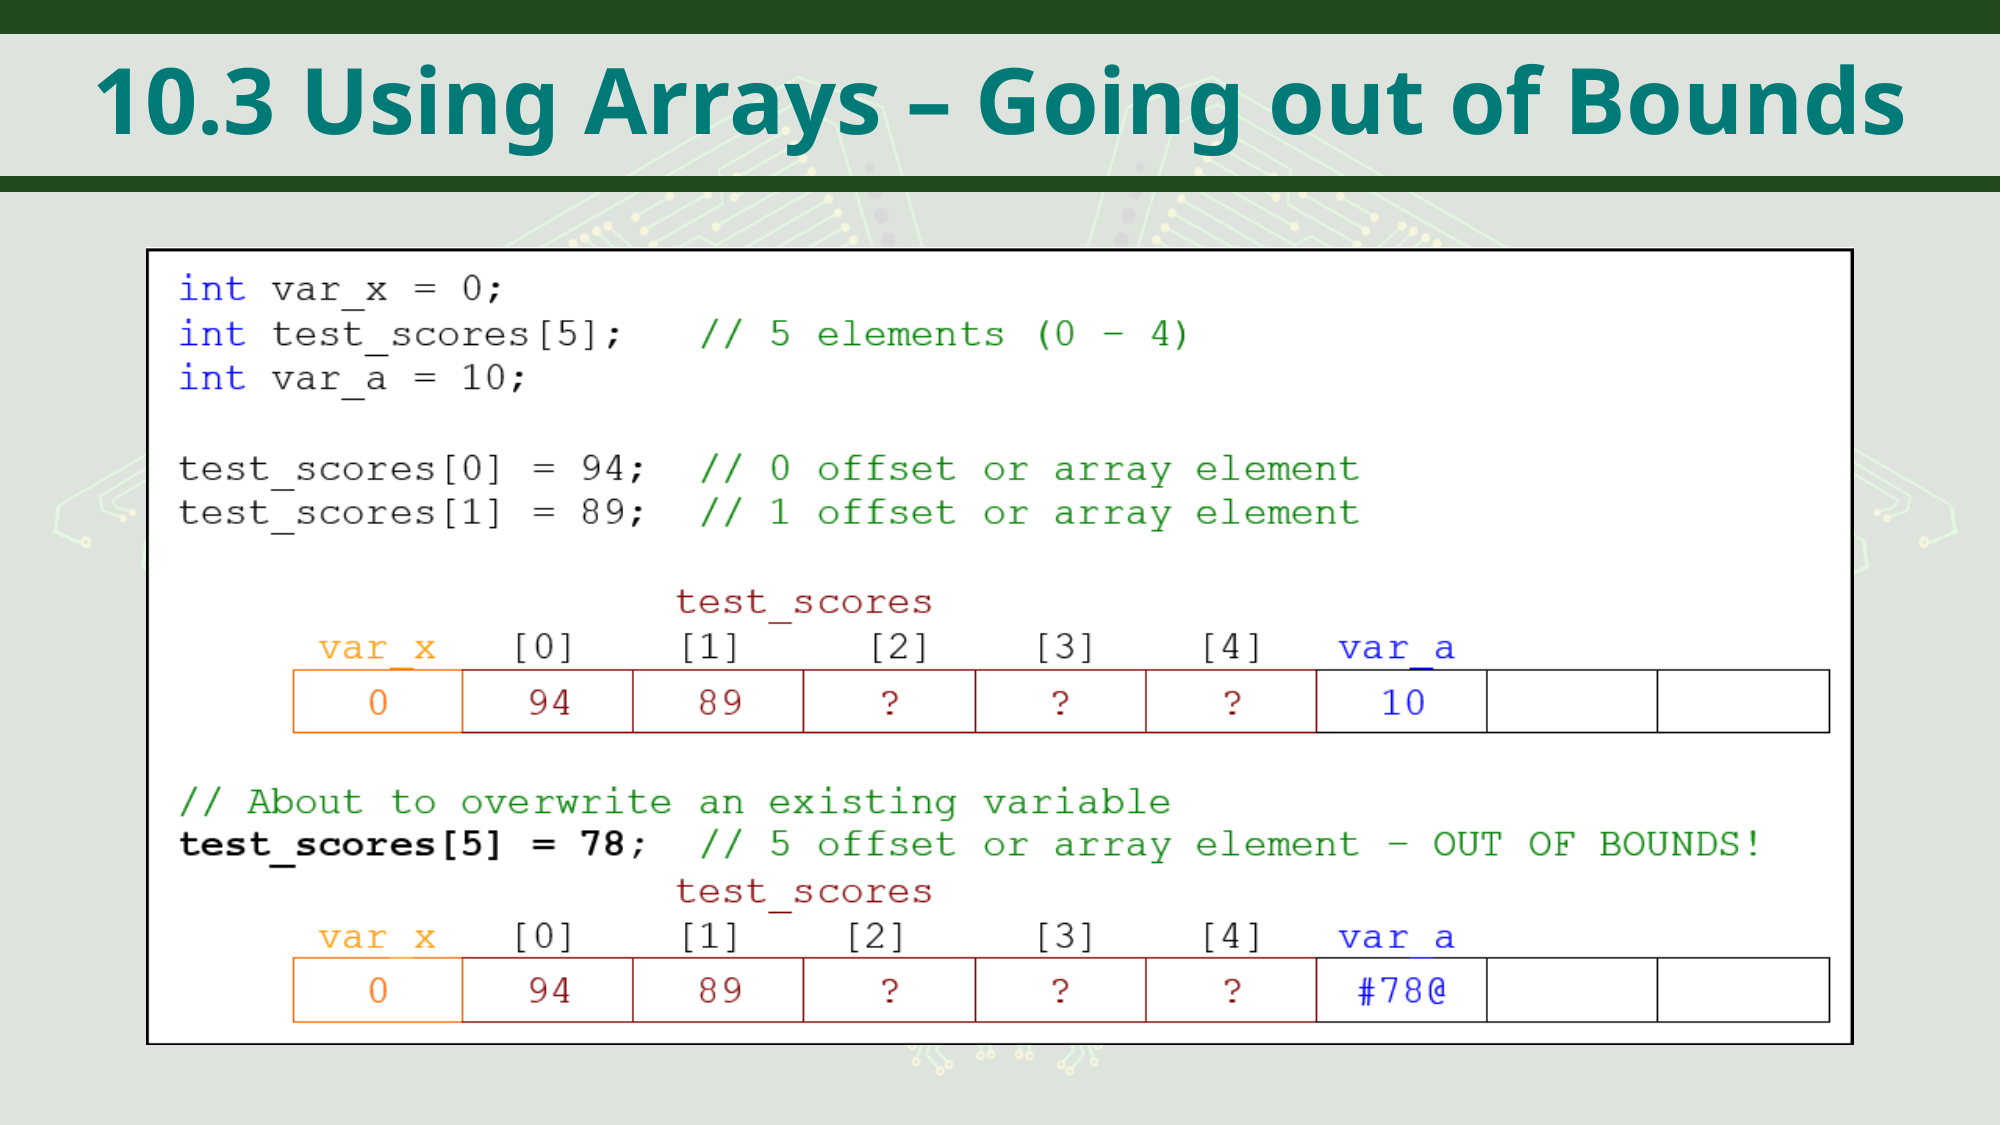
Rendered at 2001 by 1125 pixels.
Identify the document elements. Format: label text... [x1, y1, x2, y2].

title 10.3 Using Arrays – Going out of Bounds [13, 36, 1989, 173]
picture [146, 247, 1854, 1045]
